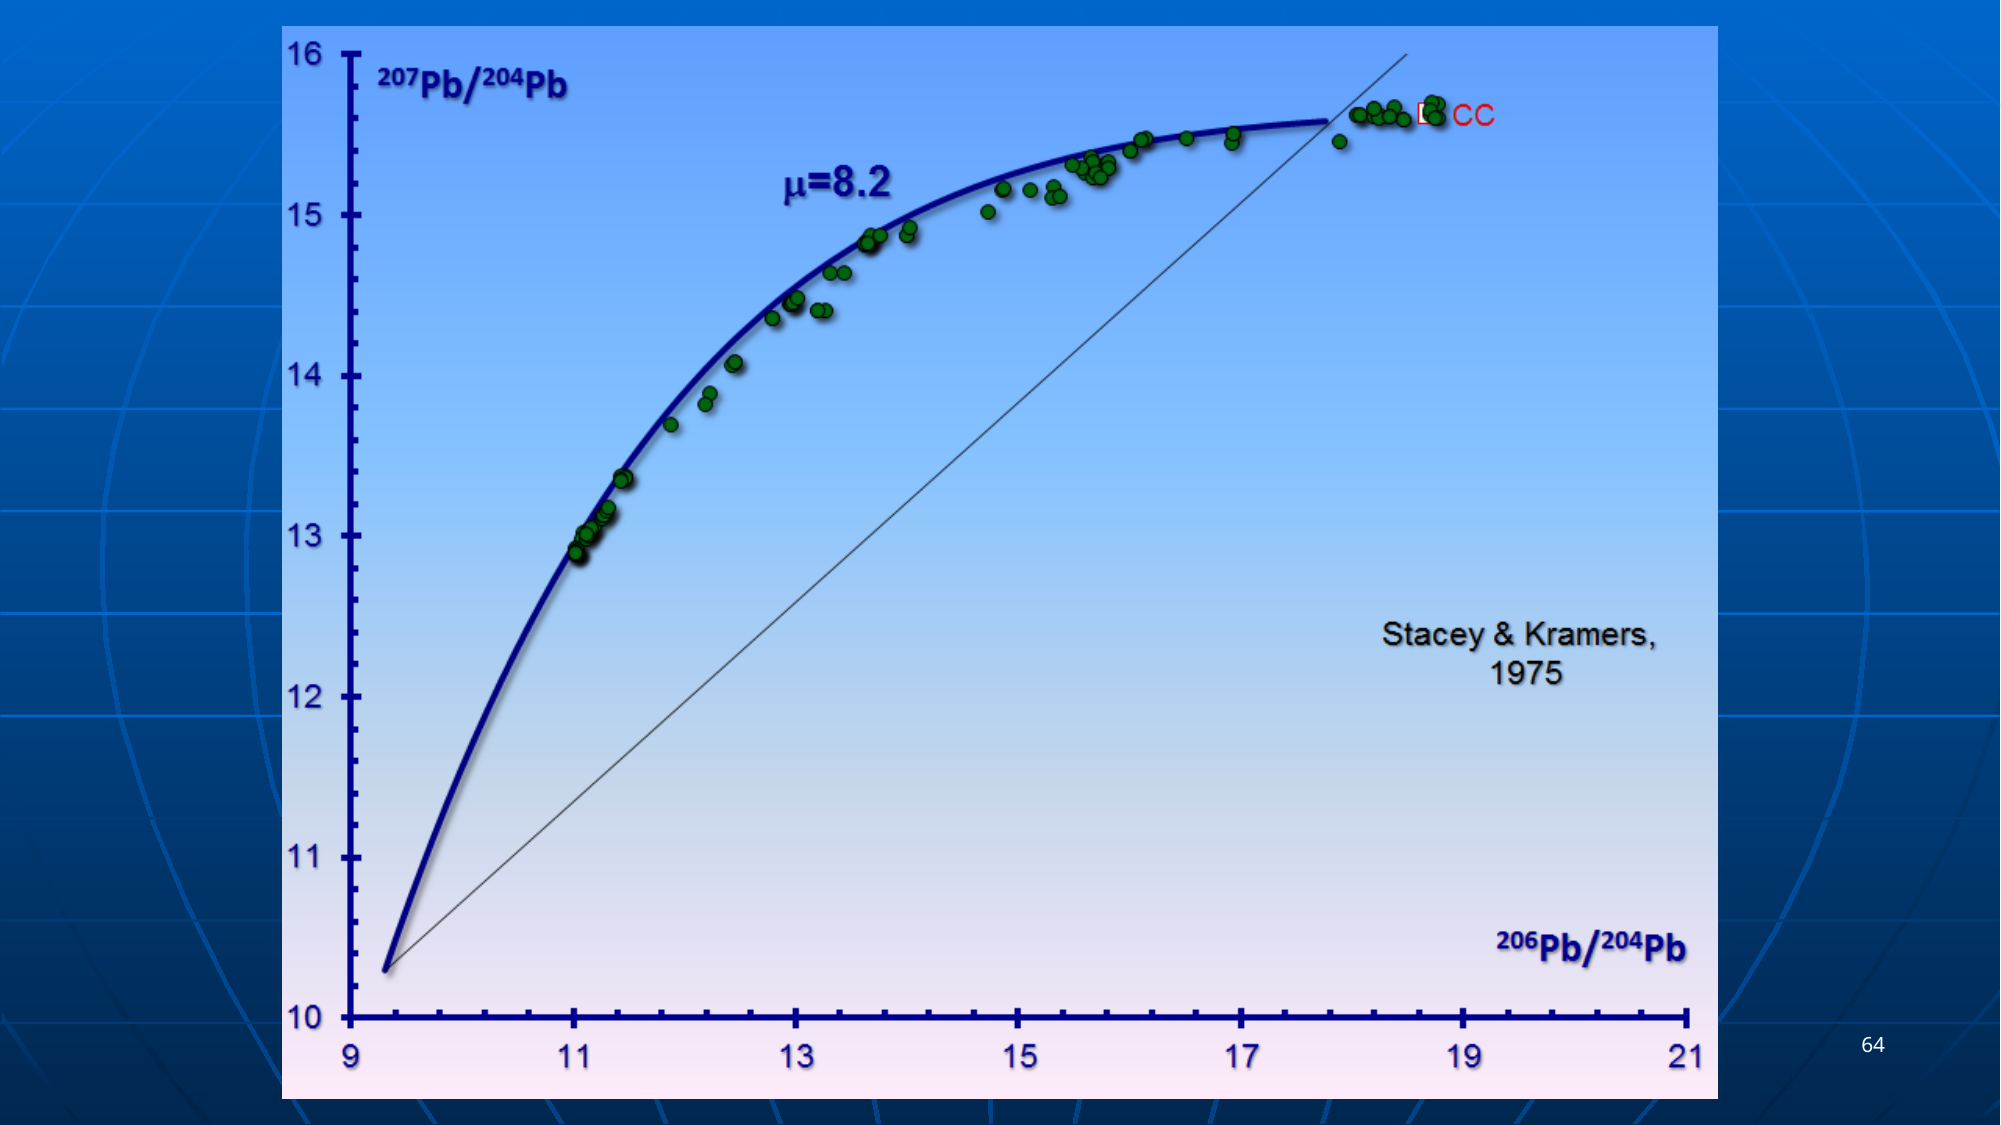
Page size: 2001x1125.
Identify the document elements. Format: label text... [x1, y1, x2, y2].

slide_number 64 [1723, 1023, 1901, 1100]
picture [281, 26, 1719, 1099]
